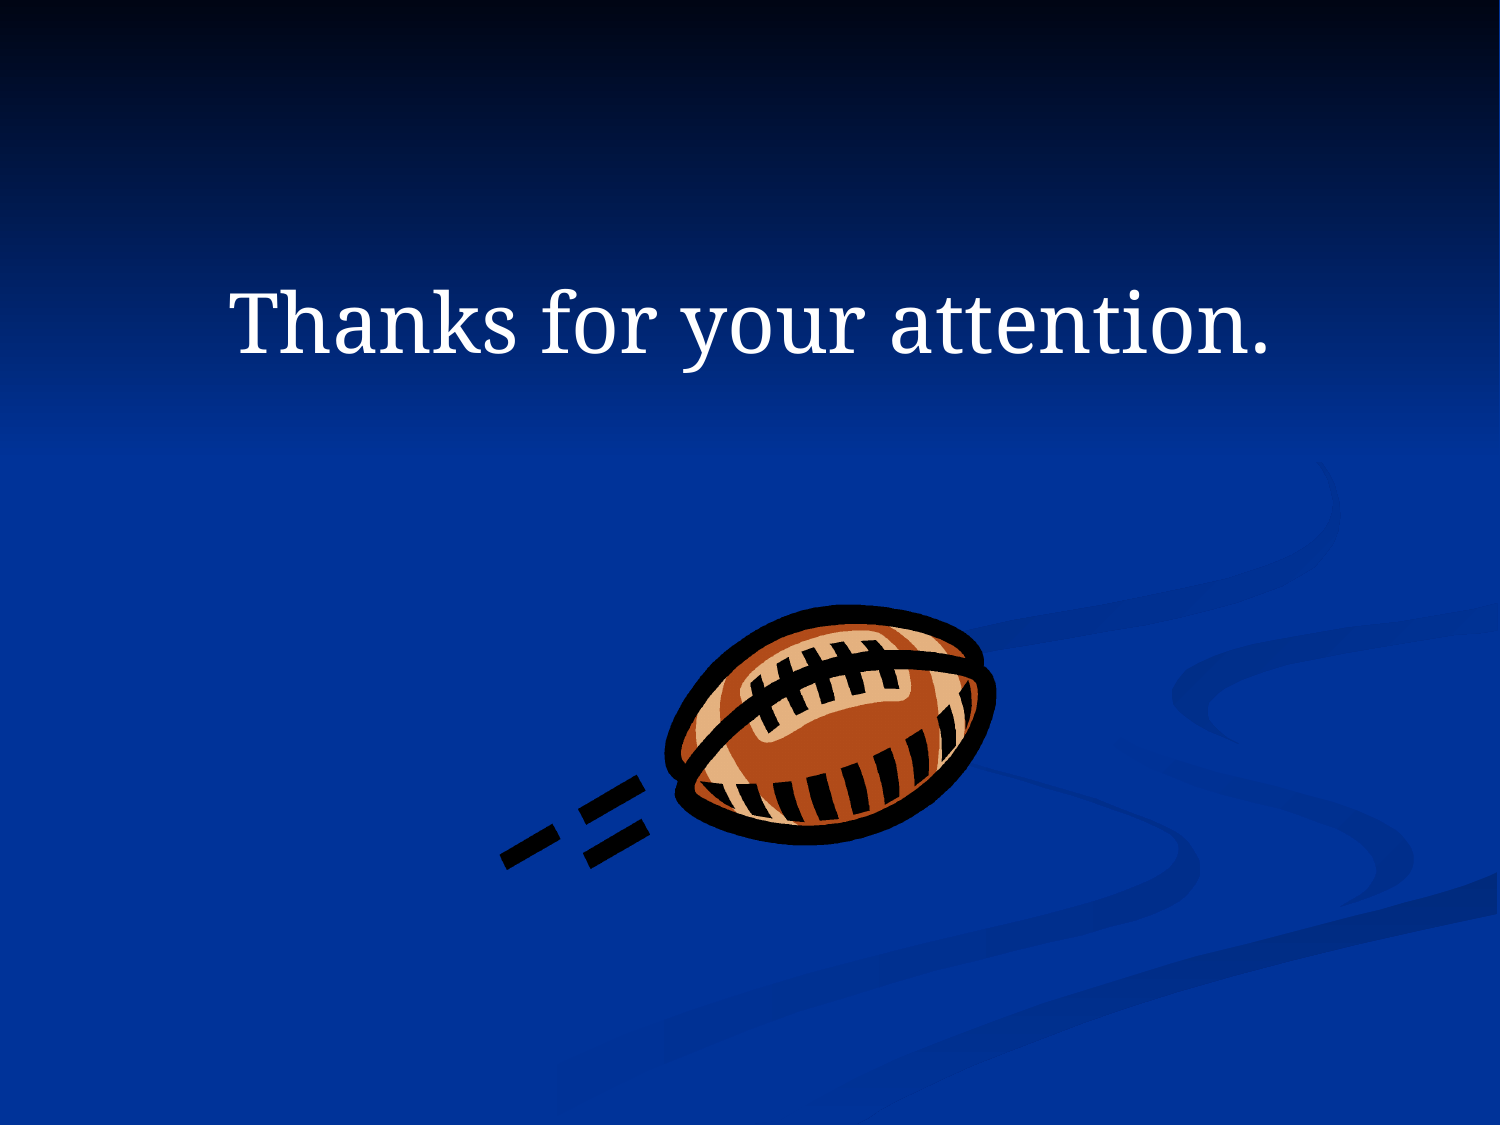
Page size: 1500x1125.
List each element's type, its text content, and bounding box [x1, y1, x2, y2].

list Thanks for your attention. [75, 262, 1425, 1005]
picture [498, 599, 1001, 876]
